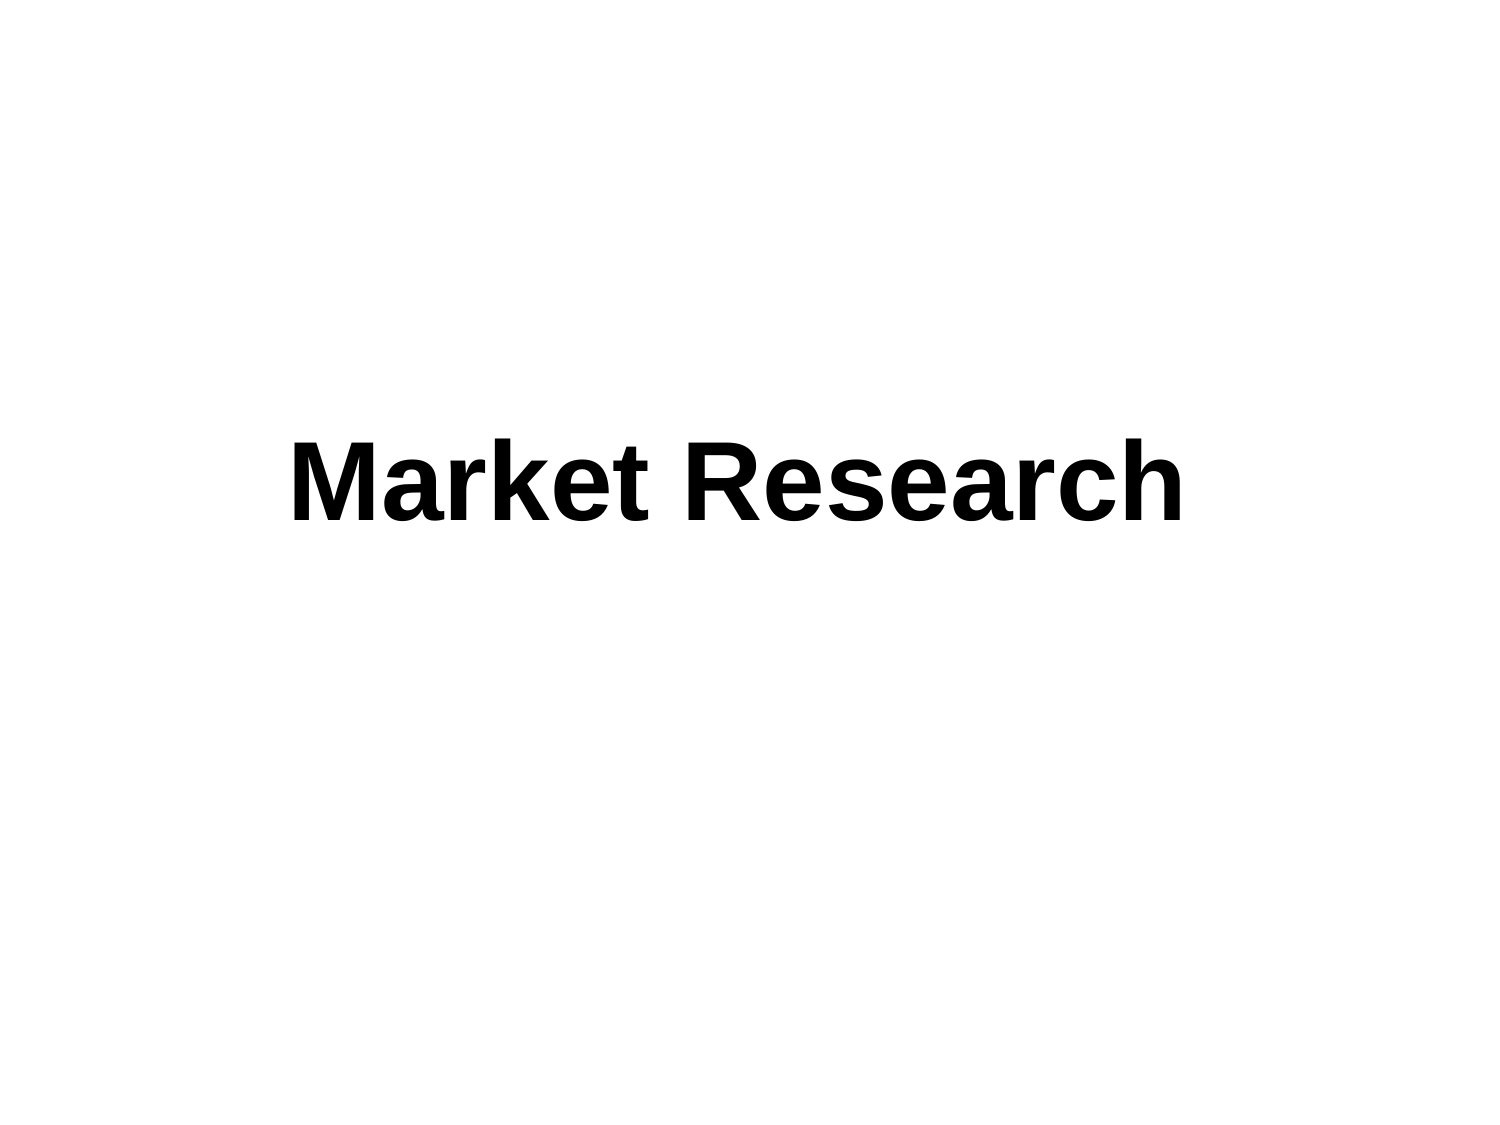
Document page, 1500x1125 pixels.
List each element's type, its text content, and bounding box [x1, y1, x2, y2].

title Market Research [149, 349, 1326, 538]
